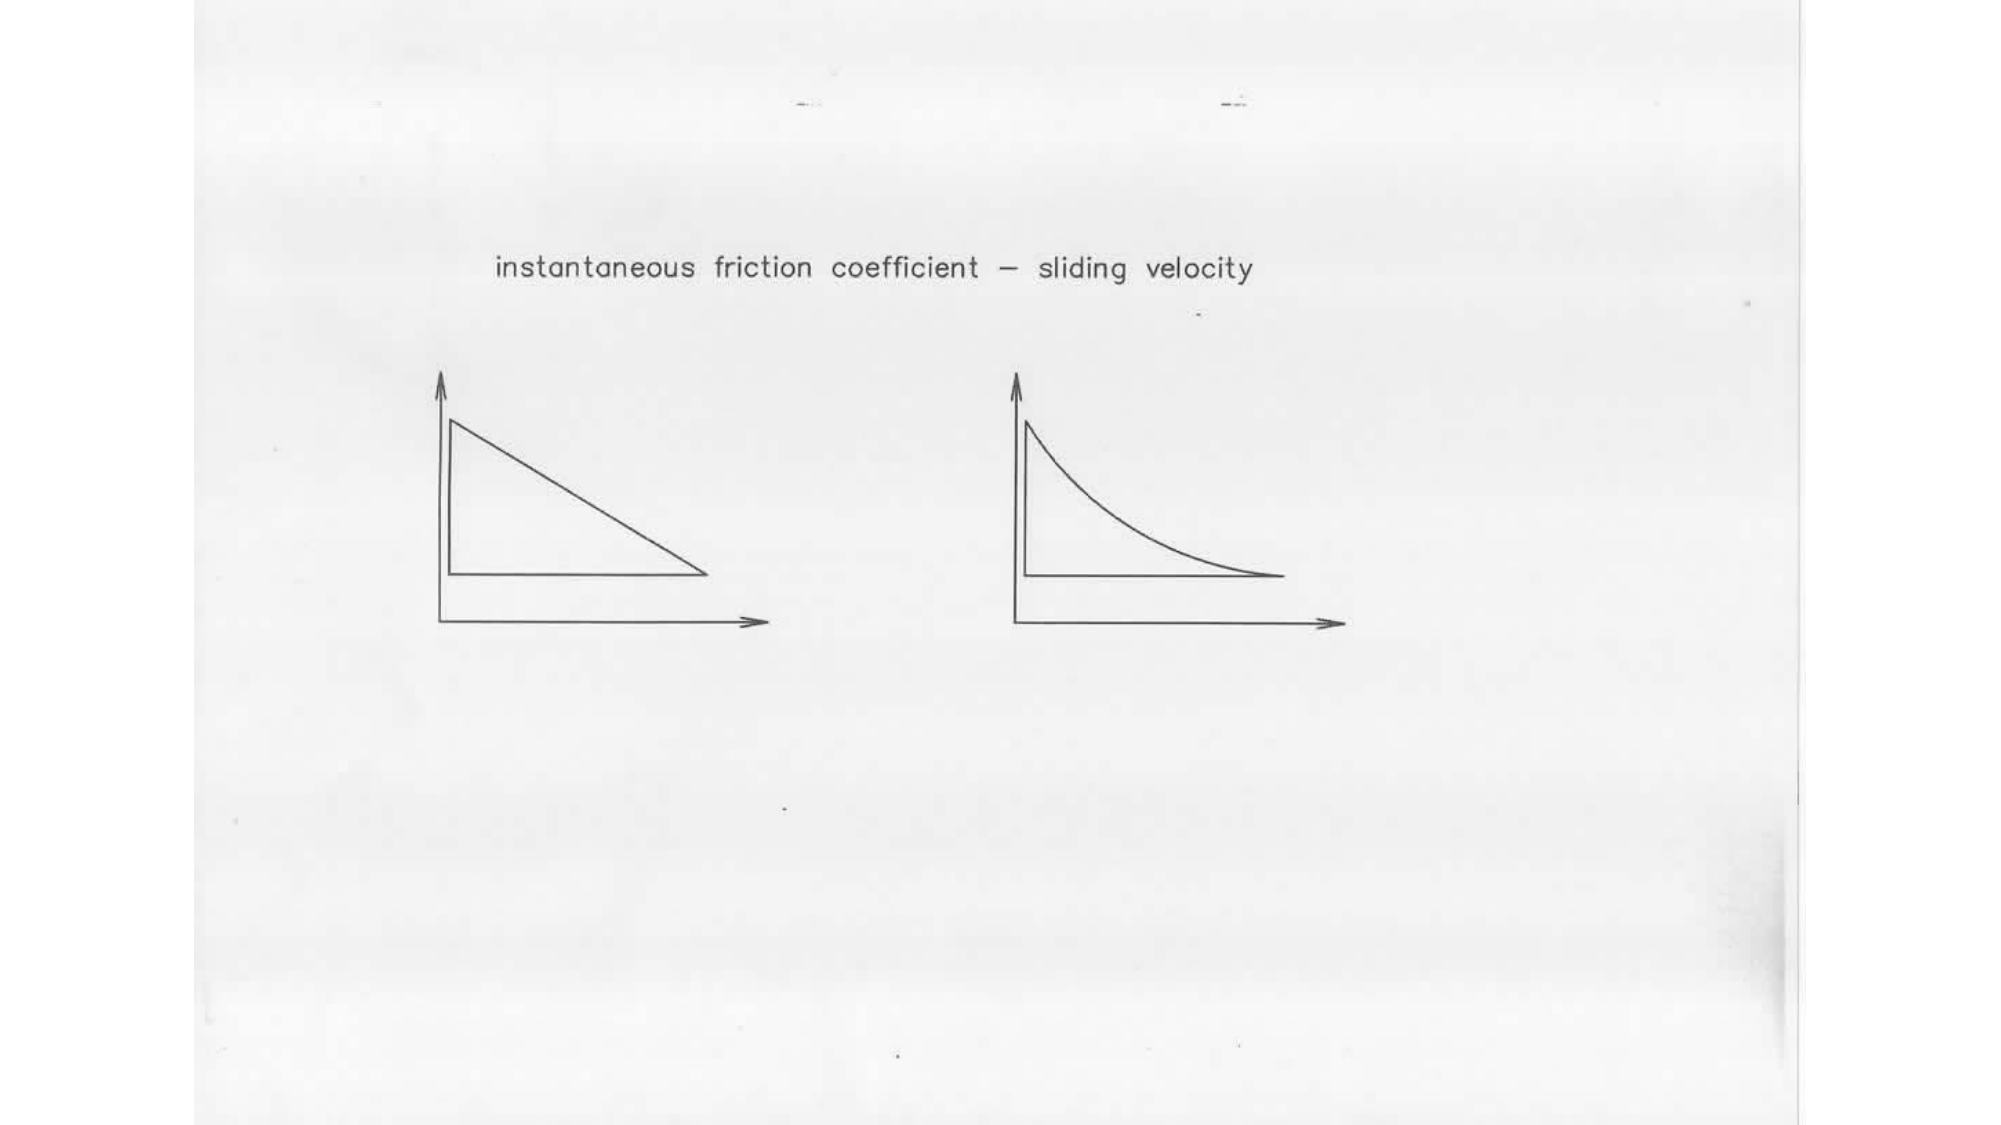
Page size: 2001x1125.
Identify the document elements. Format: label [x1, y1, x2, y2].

picture [194, 0, 1806, 1125]
